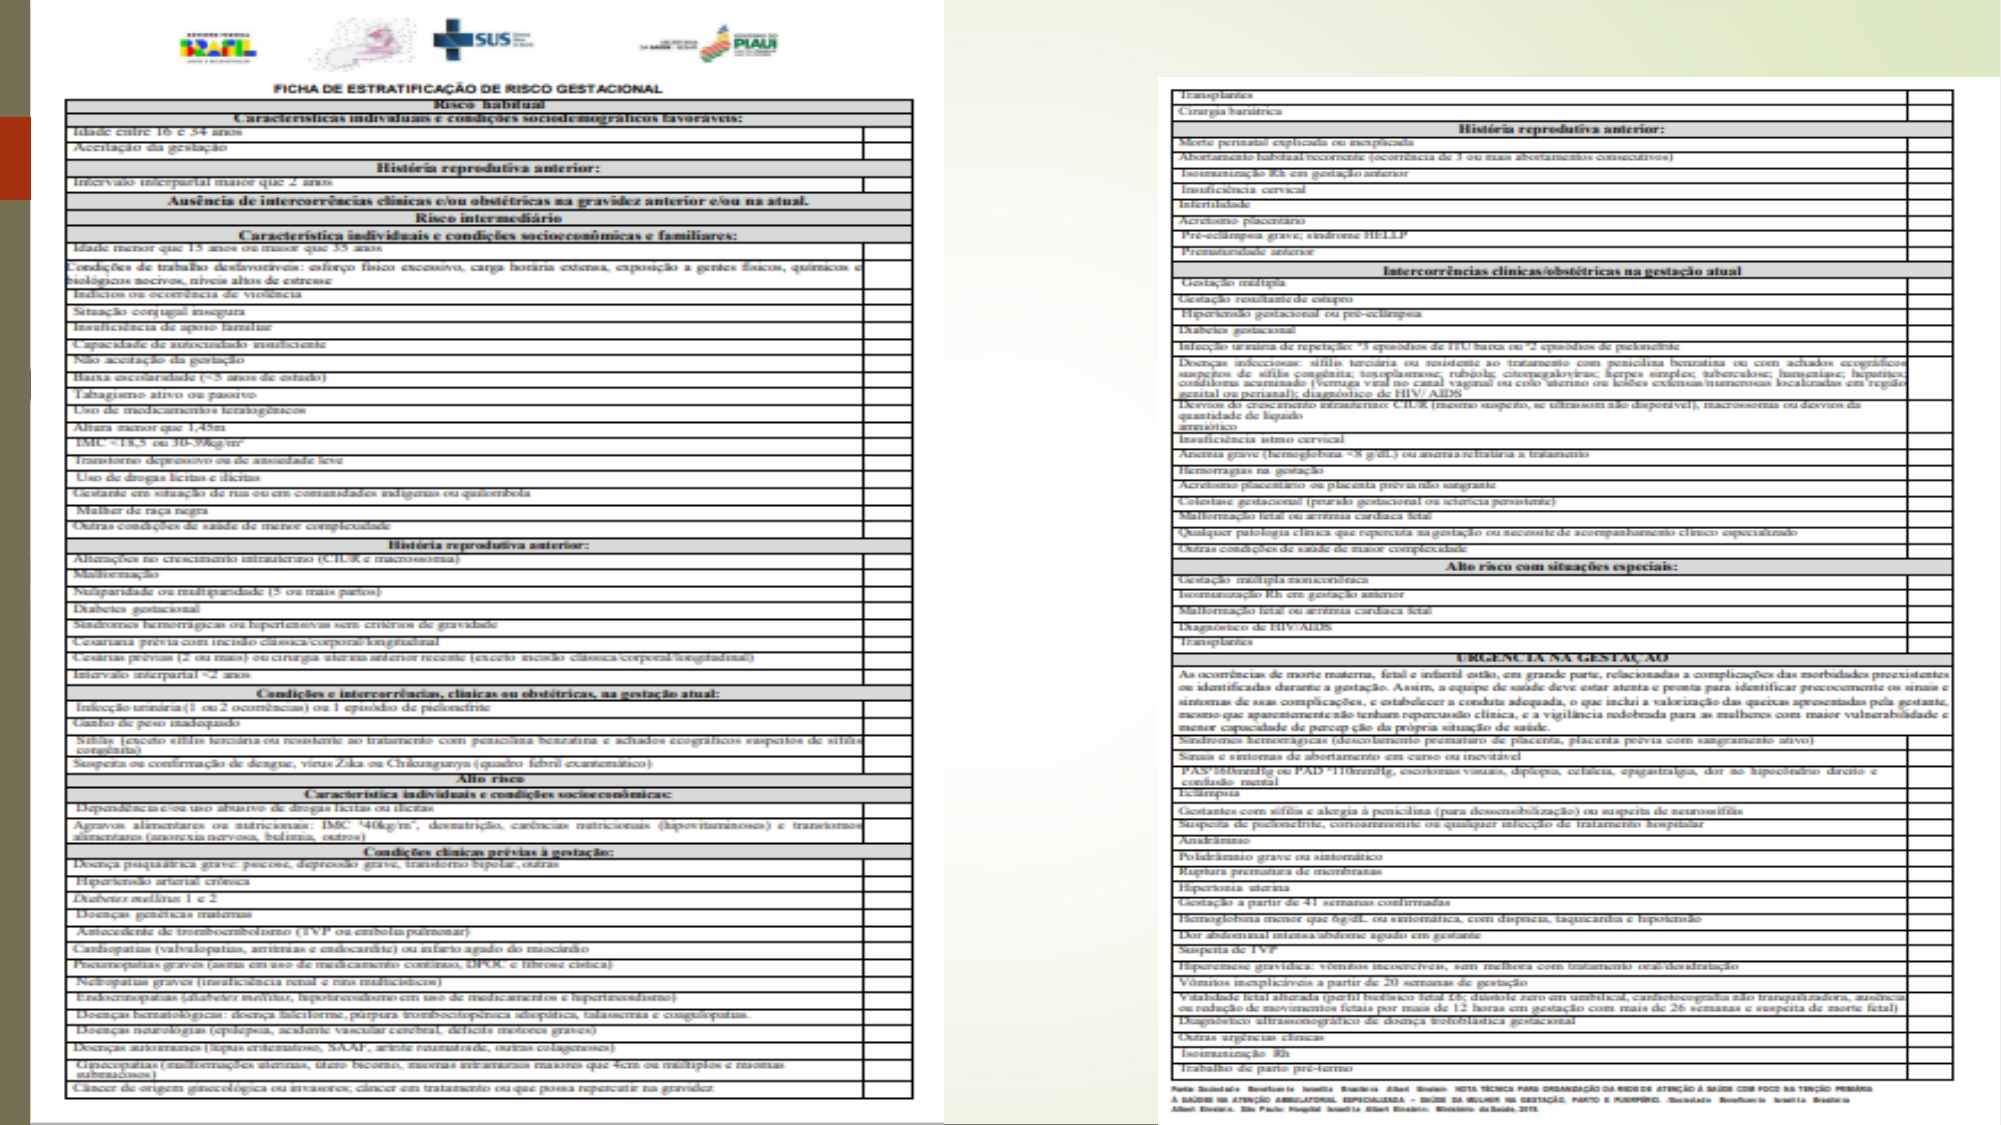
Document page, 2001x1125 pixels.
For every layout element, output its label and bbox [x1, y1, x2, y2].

list [1158, 77, 2000, 1125]
picture [30, 0, 2001, 1125]
